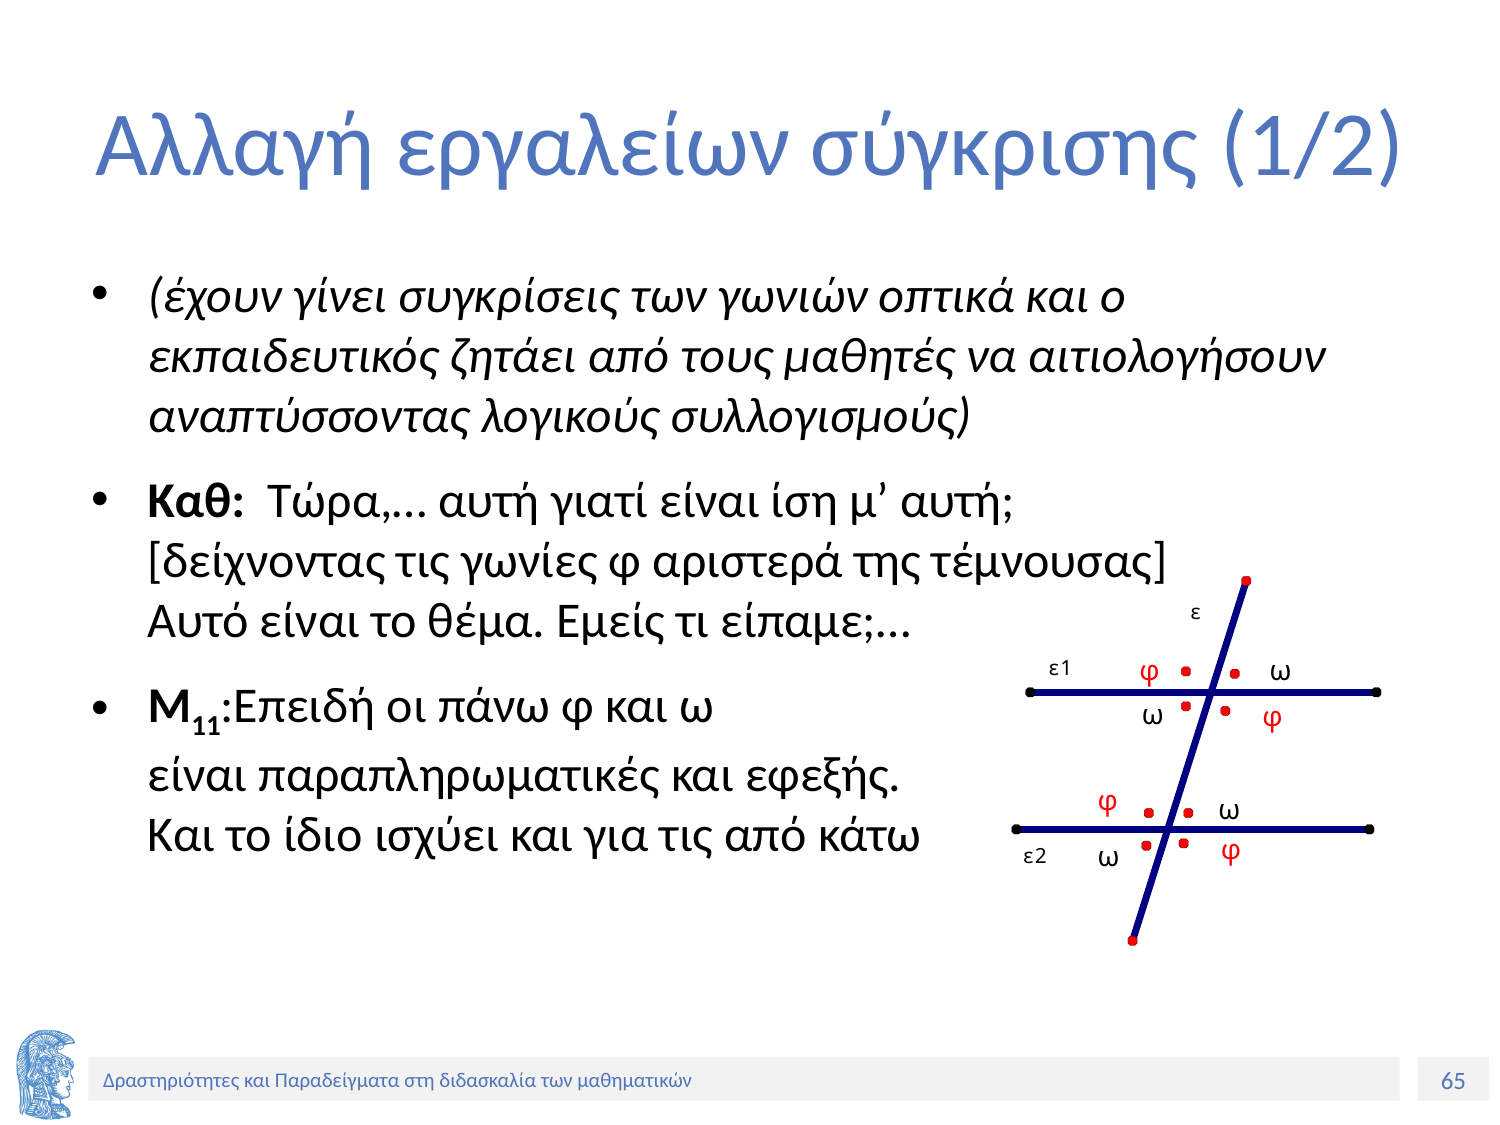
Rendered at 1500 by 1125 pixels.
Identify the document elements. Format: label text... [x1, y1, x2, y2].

title Αλλαγή εργαλείων σύγκρισης (1/2) [75, 45, 1425, 233]
list (έχουν γίνει συγκρίσεις των γωνιών οπτικά και ο εκπαιδευτικός ζητάει από τους μαθητές να αιτιολογήσουν αναπτύσσοντας λογικούς συλλογισμούς) Καθ: Τώρα,… αυτή γιατί είναι ίση μ’ αυτή; [δείχνοντας τις γωνίες φ αριστερά της τέμνουσας] Αυτό είναι το θέμα. Εμείς τι είπαμε;… Μ11:Επειδή οι πάνω φ και ω είναι παραπληρωματικές και εφεξής. Και το ίδιο ισχύει και για τις από κάτω [76, 255, 1427, 998]
picture [9, 1026, 81, 1120]
picture [985, 550, 1410, 974]
